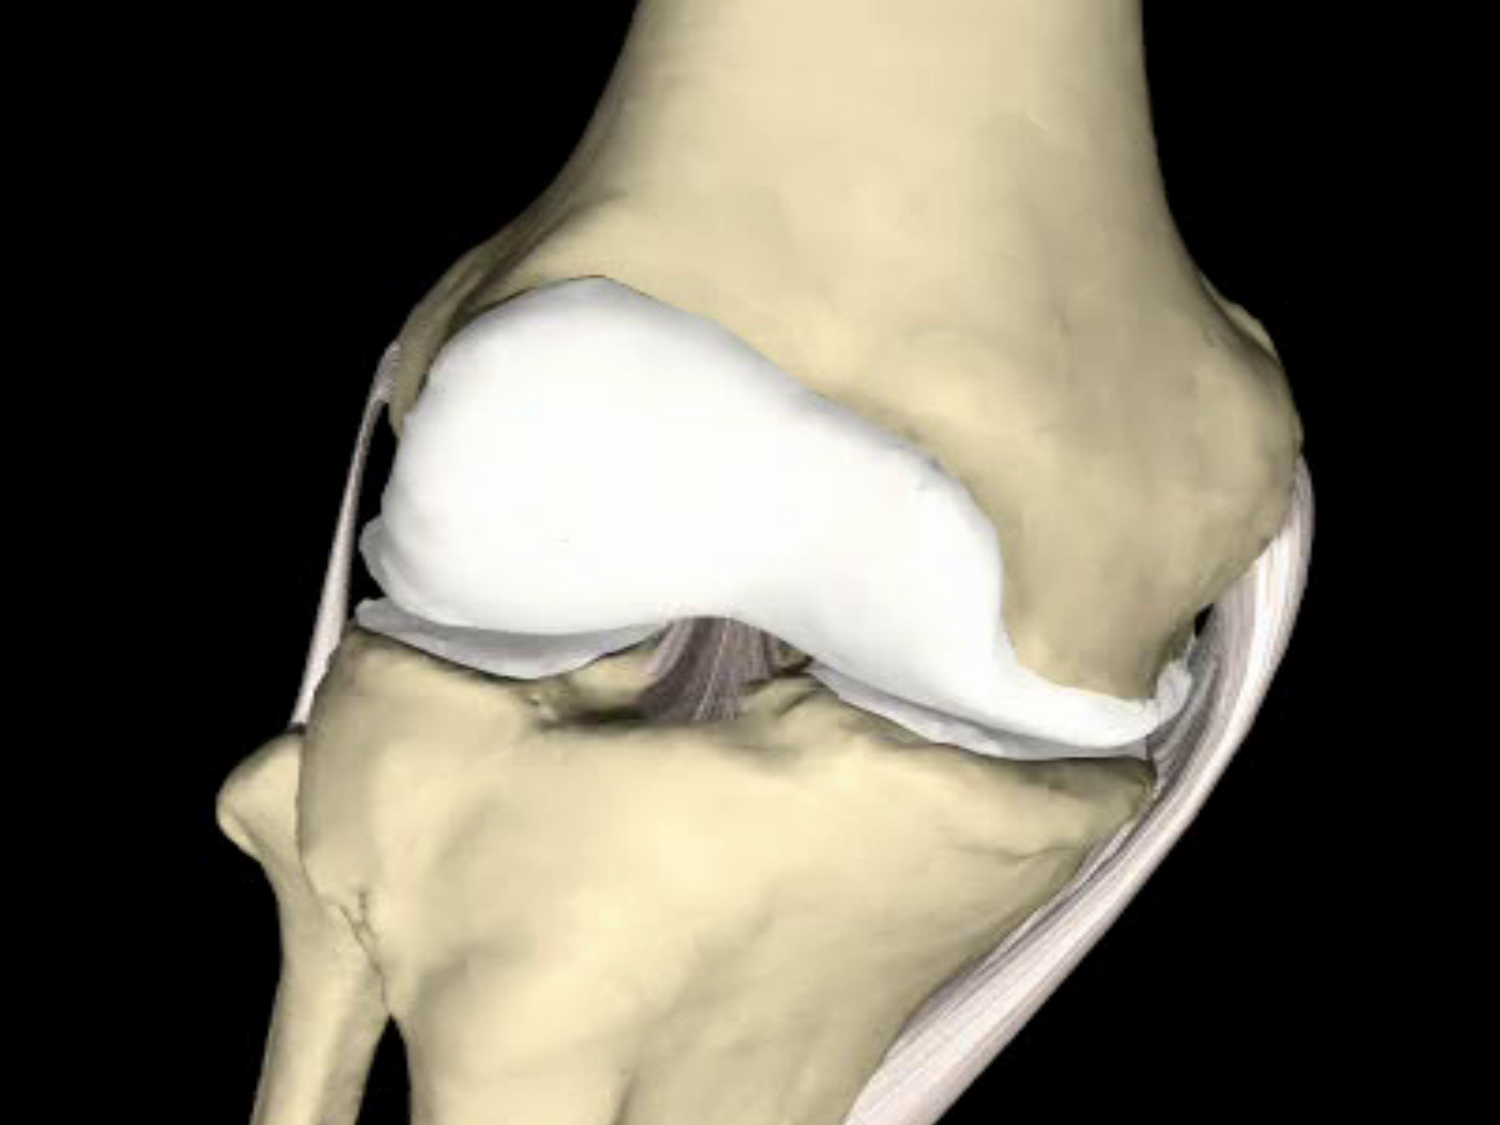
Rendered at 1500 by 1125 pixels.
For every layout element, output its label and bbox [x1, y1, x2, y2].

list [0, 0, 1500, 1125]
